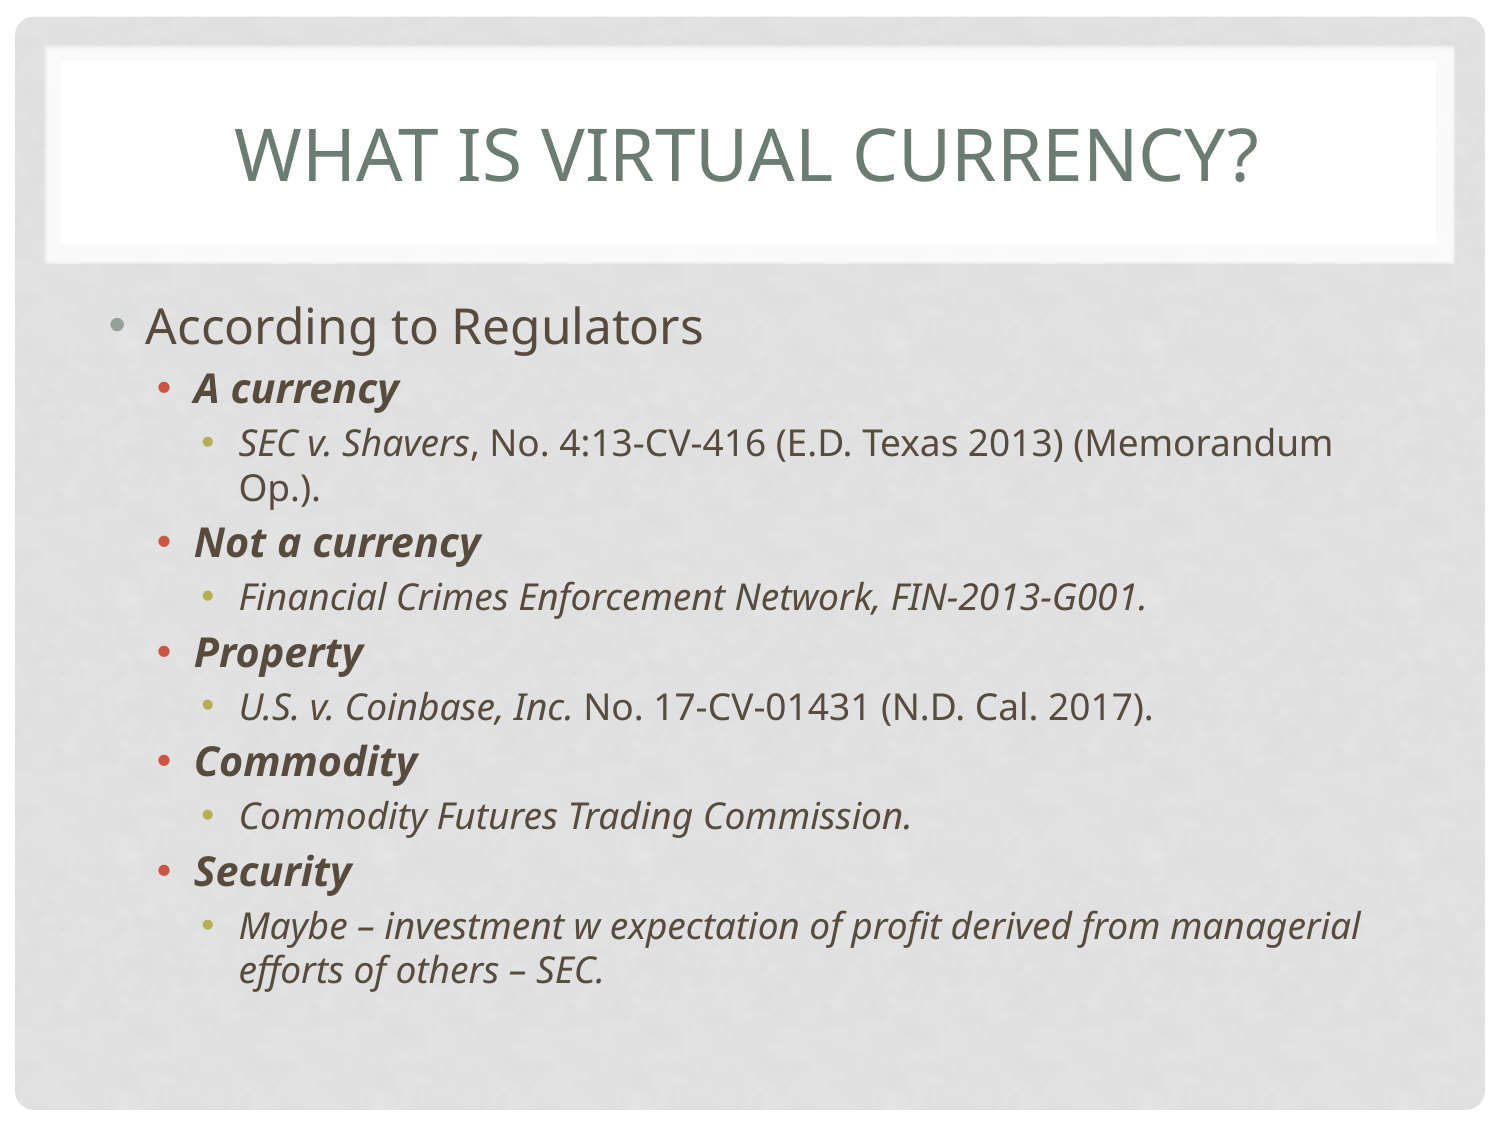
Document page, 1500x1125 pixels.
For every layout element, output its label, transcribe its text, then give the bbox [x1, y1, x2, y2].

title What IS VIRTUAL CURRENCY? [69, 66, 1425, 238]
list According to Regulators A currency SEC v. Shavers, No. 4:13-CV-416 (E.D. Texas 2013) (Memorandum Op.). Not a currency Financial Crimes Enforcement Network, FIN-2013-G001. Property U.S. v. Coinbase, Inc. No. 17-CV-01431 (N.D. Cal. 2017). Commodity Commodity Futures Trading Commission. Security Maybe – investment w expectation of profit derived from managerial efforts of others – SEC. [75, 287, 1425, 1005]
